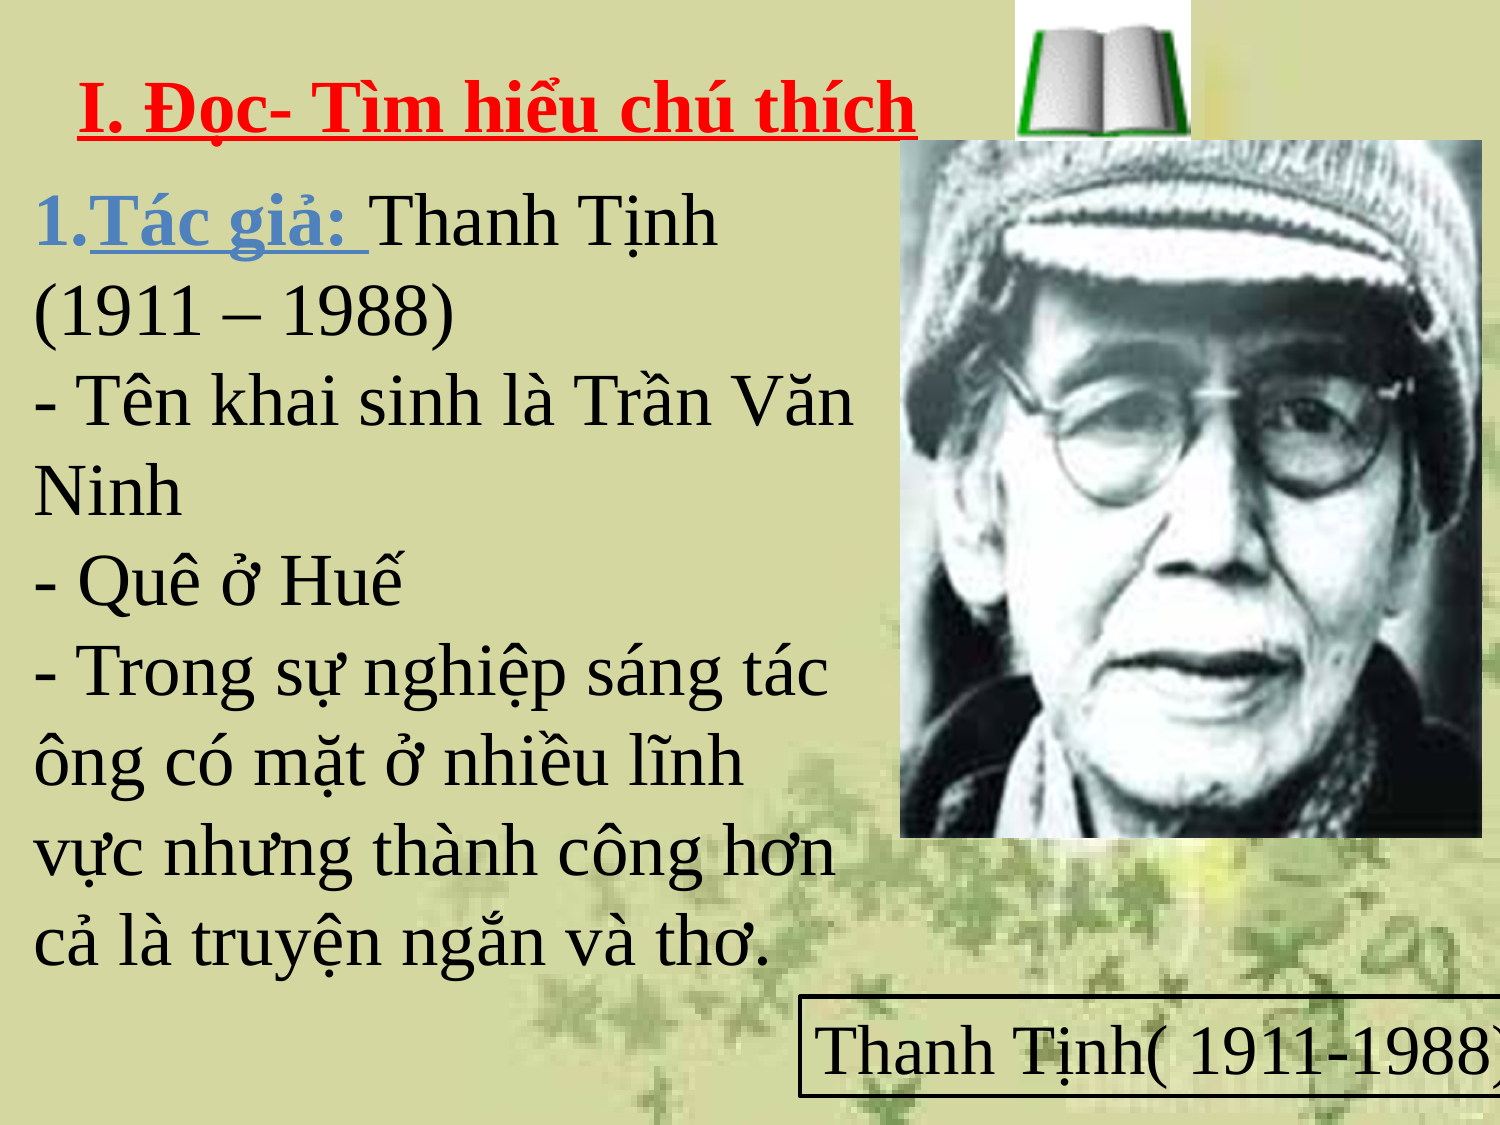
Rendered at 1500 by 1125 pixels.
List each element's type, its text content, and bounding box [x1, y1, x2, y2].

text_box I. Đọc- Tìm hiểu chú thích [62, 49, 938, 155]
picture [0, 0, 1500, 1125]
text_box Thanh Tịnh( 1911-1988) [799, 996, 1500, 1097]
text_box Tác giả: Thanh Tịnh (1911 – 1988) - Tên khai sinh là Trần Văn Ninh - Quê ở Huế - Trong sự nghiệp sáng tác ông có mặt ở nhiều lĩnh vực nhưng thành công hơn cả là truyện ngắn và thơ. [18, 163, 875, 989]
